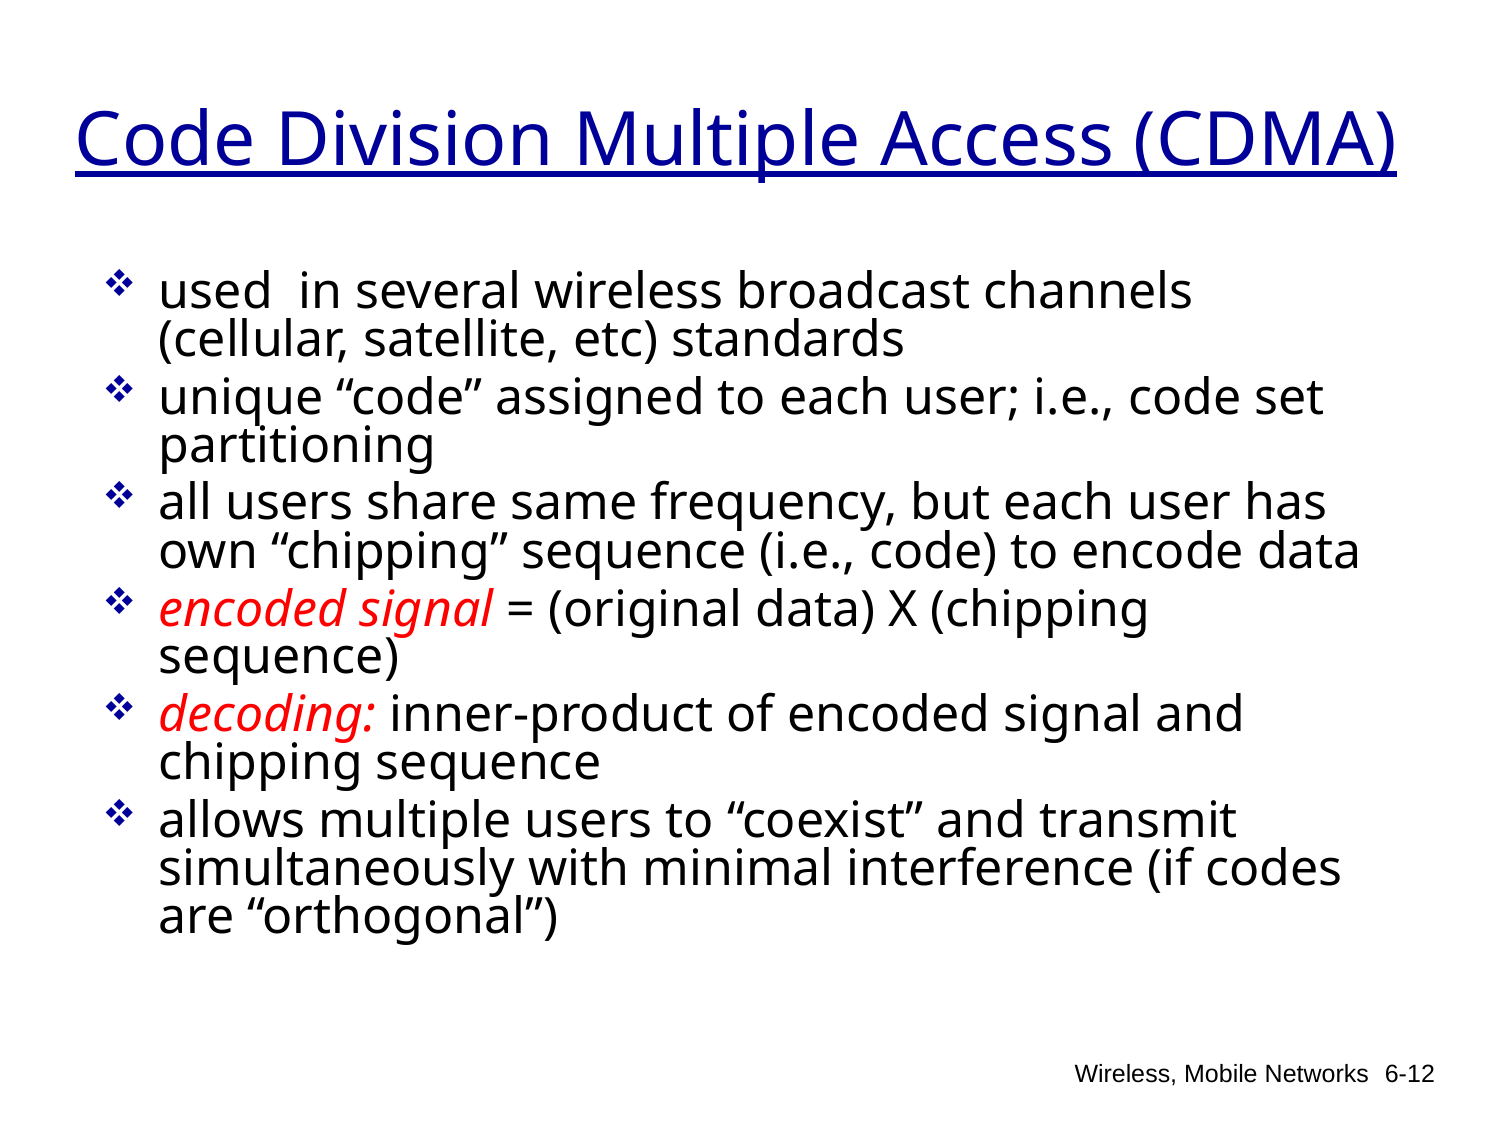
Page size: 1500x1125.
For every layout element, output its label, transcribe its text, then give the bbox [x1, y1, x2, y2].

slide_number 6-12 [1339, 1050, 1450, 1125]
title Code Division Multiple Access (CDMA) [59, 42, 1432, 230]
list used in several wireless broadcast channels (cellular, satellite, etc) standards unique “code” assigned to each user; i.e., code set partitioning all users share same frequency, but each user has own “chipping” sequence (i.e., code) to encode data encoded signal = (original data) X (chipping sequence) decoding: inner-product of encoded signal and chipping sequence allows multiple users to “coexist” and transmit simultaneously with minimal interference (if codes are “orthogonal”) [87, 262, 1390, 1025]
footer Wireless, Mobile Networks [750, 1050, 1339, 1103]
